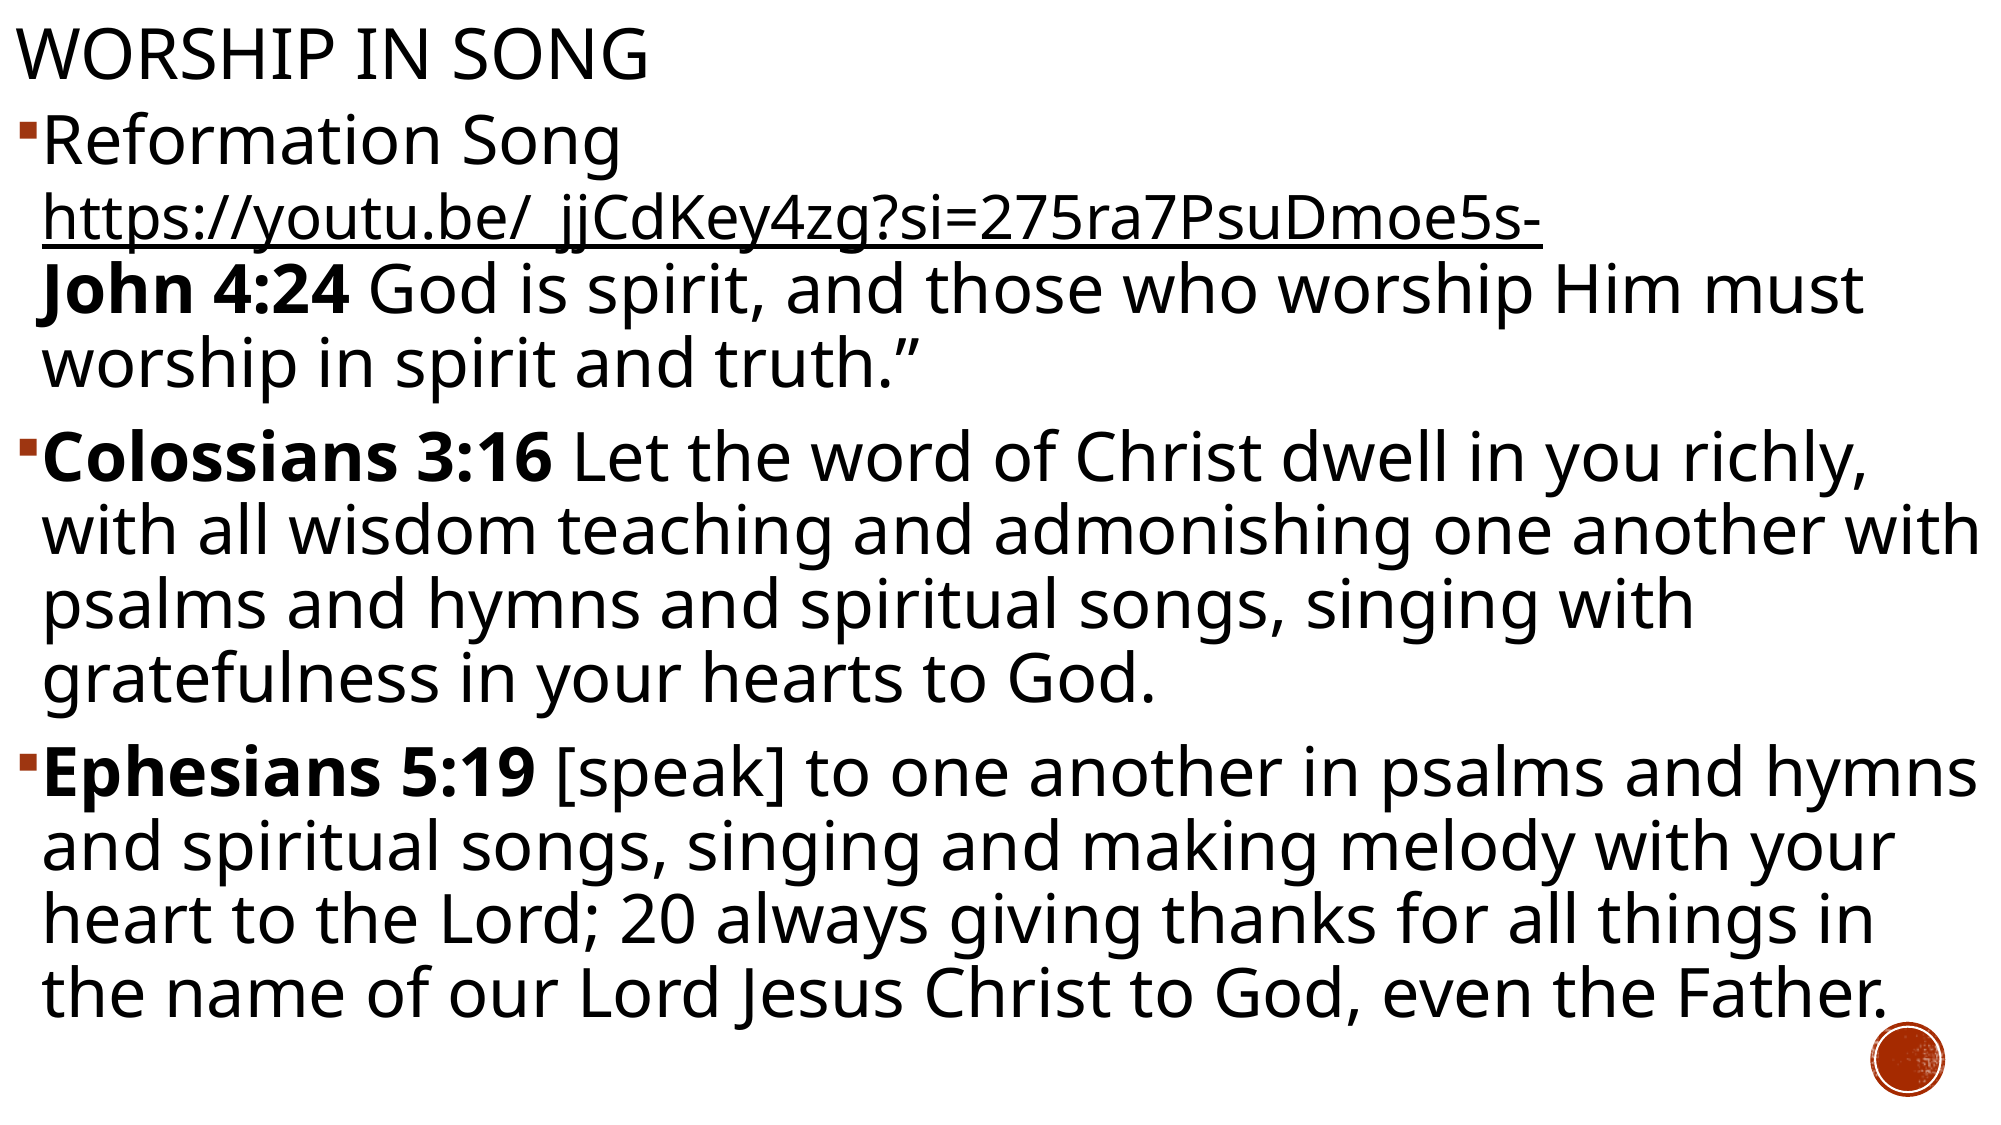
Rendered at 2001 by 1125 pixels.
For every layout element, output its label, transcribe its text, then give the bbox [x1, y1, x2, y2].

list Reformation Song https://youtu.be/_jjCdKey4zg?si=275ra7PsuDmoe5s- John 4:24 God is spirit, and those who worship Him must worship in spirit and truth.” Colossians 3:16 Let the word of Christ dwell in you richly, with all wisdom teaching and admonishing one another with psalms and hymns and spiritual songs, singing with gratefulness in your hearts to God. Ephesians 5:19 [speak] to one another in psalms and hymns and spiritual songs, singing and making melody with your heart to the Lord; 20 always giving thanks for all things in the name of our Lord Jesus Christ to God, even the Father. [0, 97, 2000, 1125]
title WORSHIP IN SONG [0, 0, 677, 97]
